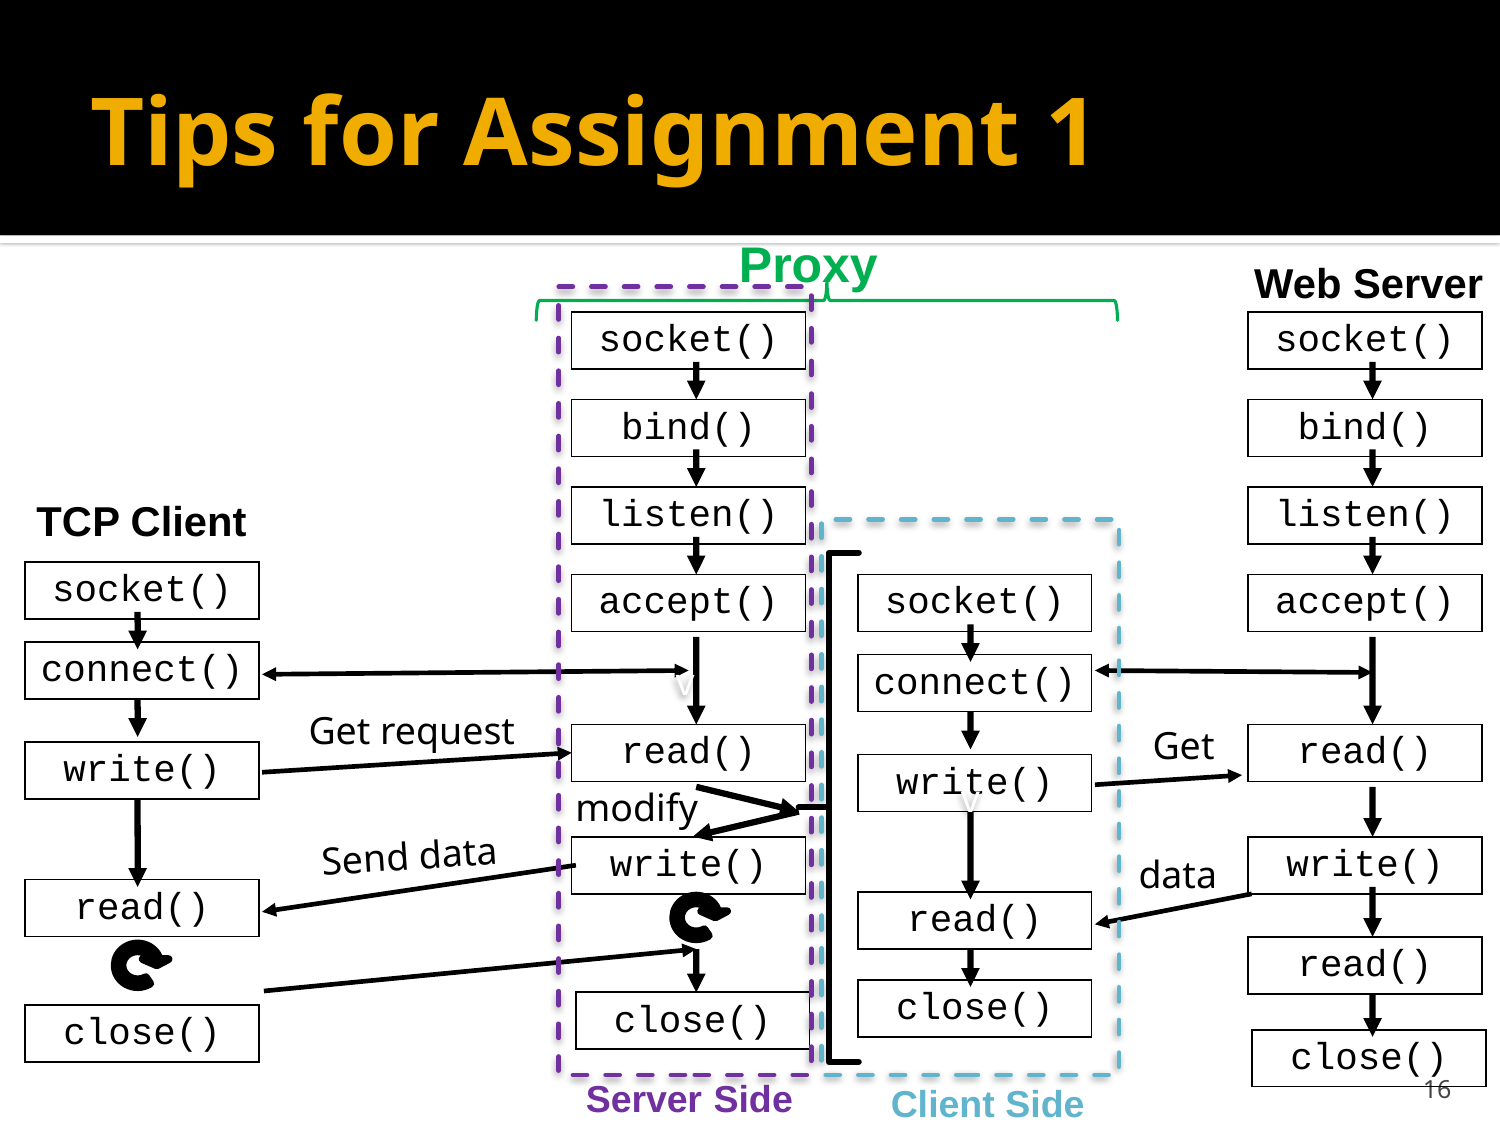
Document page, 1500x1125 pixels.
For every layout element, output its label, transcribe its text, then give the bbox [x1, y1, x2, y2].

text_box listen() [1248, 486, 1482, 544]
text_box [1366, 361, 1379, 400]
text_box Client Side [875, 1083, 1100, 1125]
text_box [110, 939, 173, 992]
text_box socket() [1248, 315, 1482, 369]
text_box Get [1137, 714, 1230, 775]
text_box [131, 799, 144, 887]
text_box Server Side [570, 1084, 808, 1125]
text_box socket() [25, 561, 259, 619]
text_box TCP Client [21, 486, 262, 552]
text_box write() [1248, 836, 1482, 894]
text_box [1366, 673, 1379, 725]
text_box v [558, 286, 812, 1076]
text_box [815, 280, 1119, 321]
text_box Proxy [646, 224, 971, 299]
text_box [131, 611, 144, 641]
text_box accept() [1248, 574, 1482, 632]
text_box read() [1248, 724, 1482, 782]
text_box connect() [25, 641, 259, 699]
text_box close() [1252, 1029, 1487, 1087]
text_box [535, 299, 552, 321]
text_box write() [25, 742, 259, 800]
text_box Send data [304, 818, 514, 892]
text_box Web Server [1239, 249, 1499, 315]
text_box Get request [293, 699, 531, 760]
slide_number 16 [1345, 1087, 1467, 1108]
text_box [262, 881, 471, 917]
text_box [131, 699, 144, 737]
text_box [1123, 770, 1243, 783]
text_box [1366, 536, 1379, 575]
text_box data [1123, 843, 1232, 904]
text_box [1366, 886, 1379, 937]
text_box [1366, 449, 1379, 487]
title Tips for Assignment 1 [75, 24, 1425, 231]
text_box read() [1248, 936, 1482, 994]
text_box read() [25, 879, 259, 937]
text_box close() [25, 1004, 259, 1062]
text_box v [821, 519, 1120, 1076]
text_box [1123, 666, 1373, 679]
text_box [1366, 993, 1379, 1037]
text_box [262, 668, 552, 681]
text_box [1366, 786, 1379, 837]
text_box bind() [1248, 399, 1482, 457]
